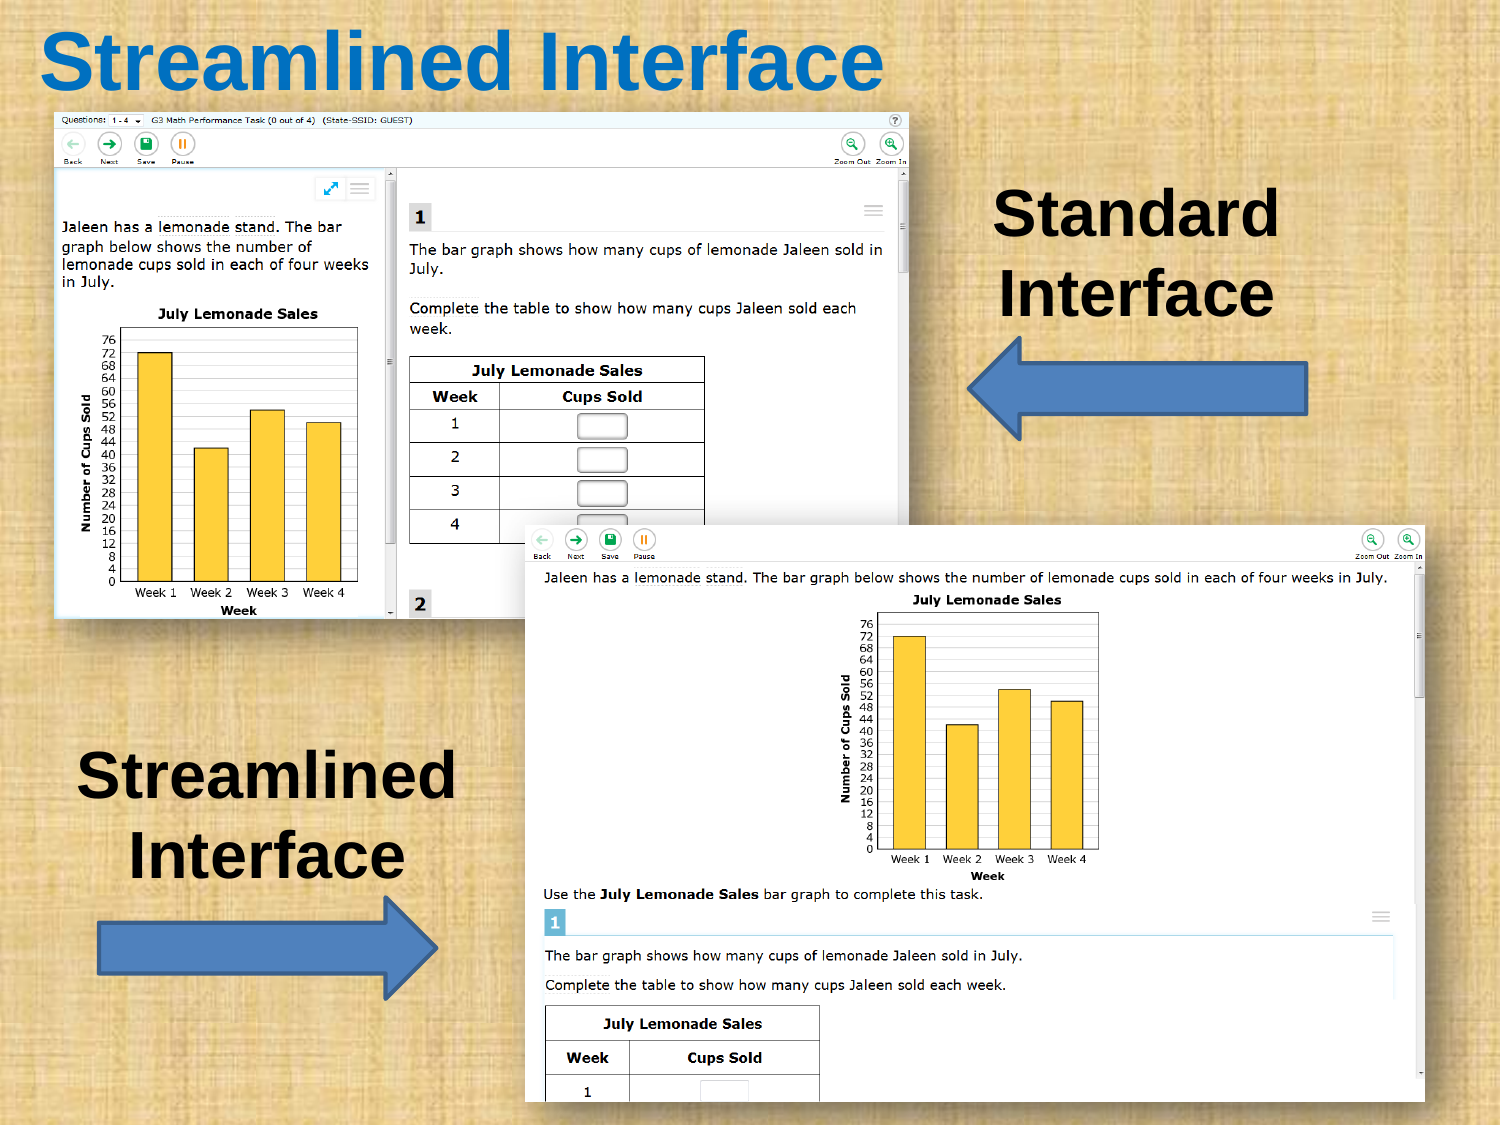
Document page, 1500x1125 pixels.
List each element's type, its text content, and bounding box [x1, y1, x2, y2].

text_box [96, 895, 439, 1001]
text_box [966, 335, 1309, 442]
text_box Streamlined Interface [24, 0, 1463, 115]
text_box Standard Interface [975, 162, 1300, 338]
picture [0, 0, 1500, 1125]
text_box Streamlined Interface [23, 724, 507, 900]
